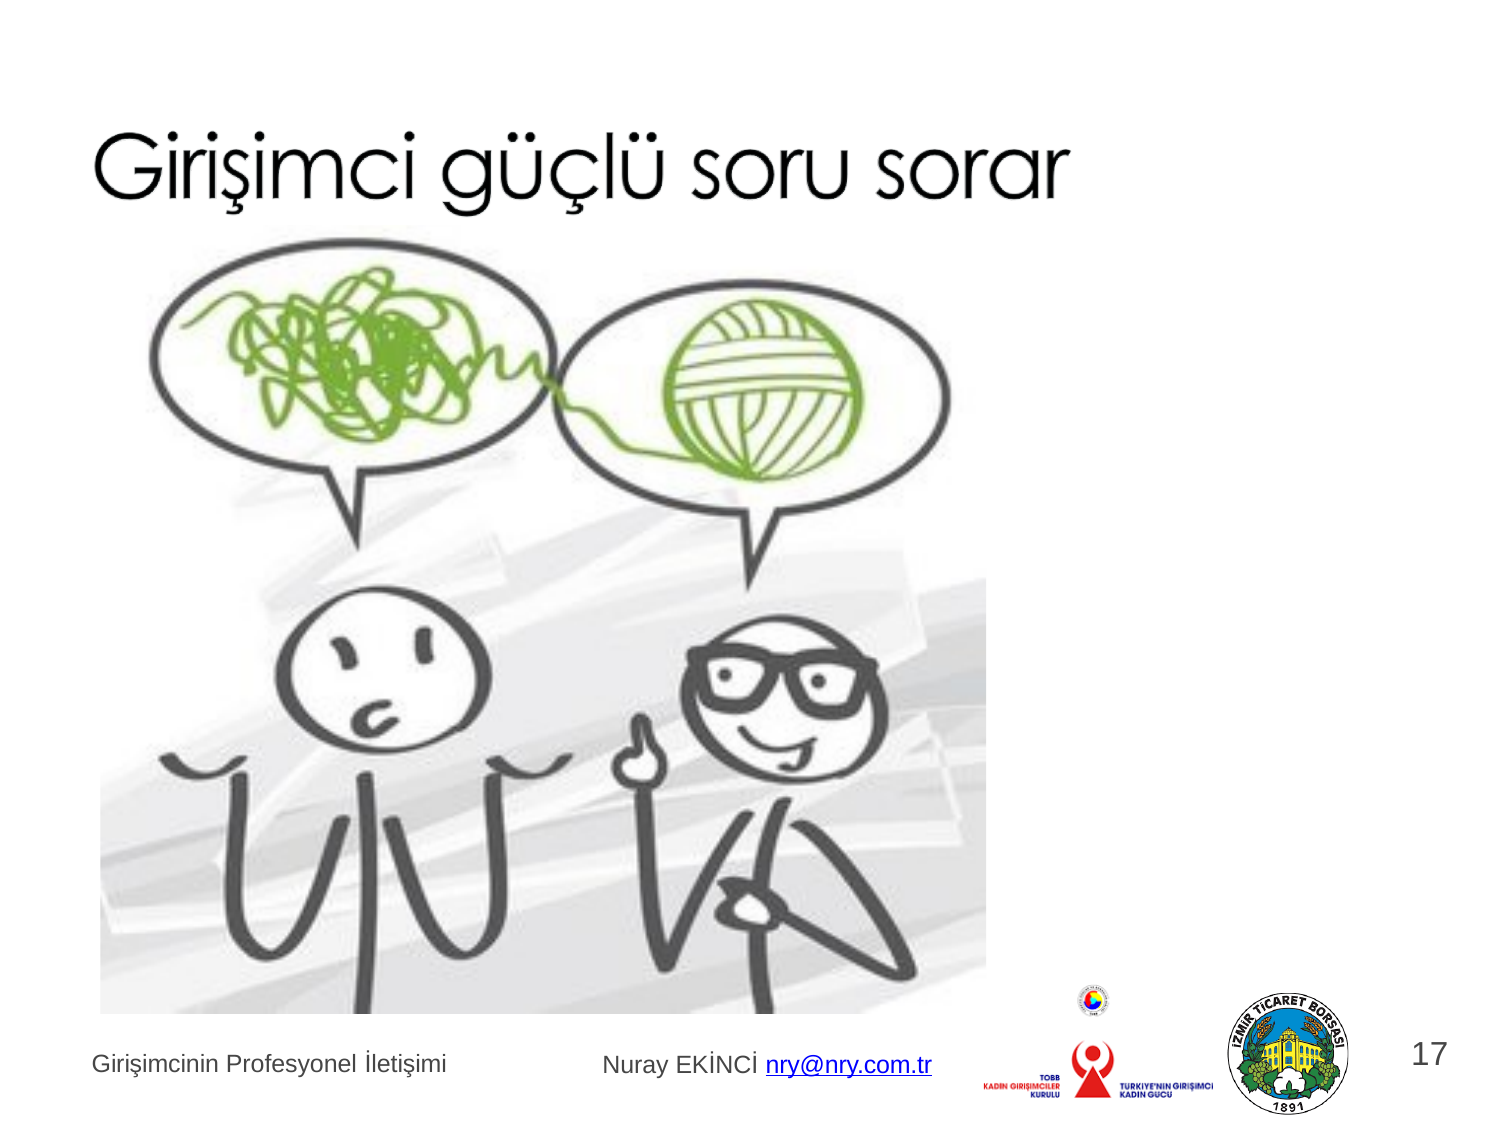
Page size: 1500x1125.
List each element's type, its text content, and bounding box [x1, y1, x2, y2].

footer Girişimcinin Profesyonel İletişimi [89, 1047, 452, 1125]
picture [1227, 993, 1349, 1115]
slide_number 17 [1404, 1032, 1455, 1125]
picture [983, 984, 1214, 1098]
text_box [93, 130, 1072, 218]
text_box Nuray EKİNCİ nry@nry.com.tr [600, 1048, 938, 1079]
text_box [100, 224, 987, 1014]
